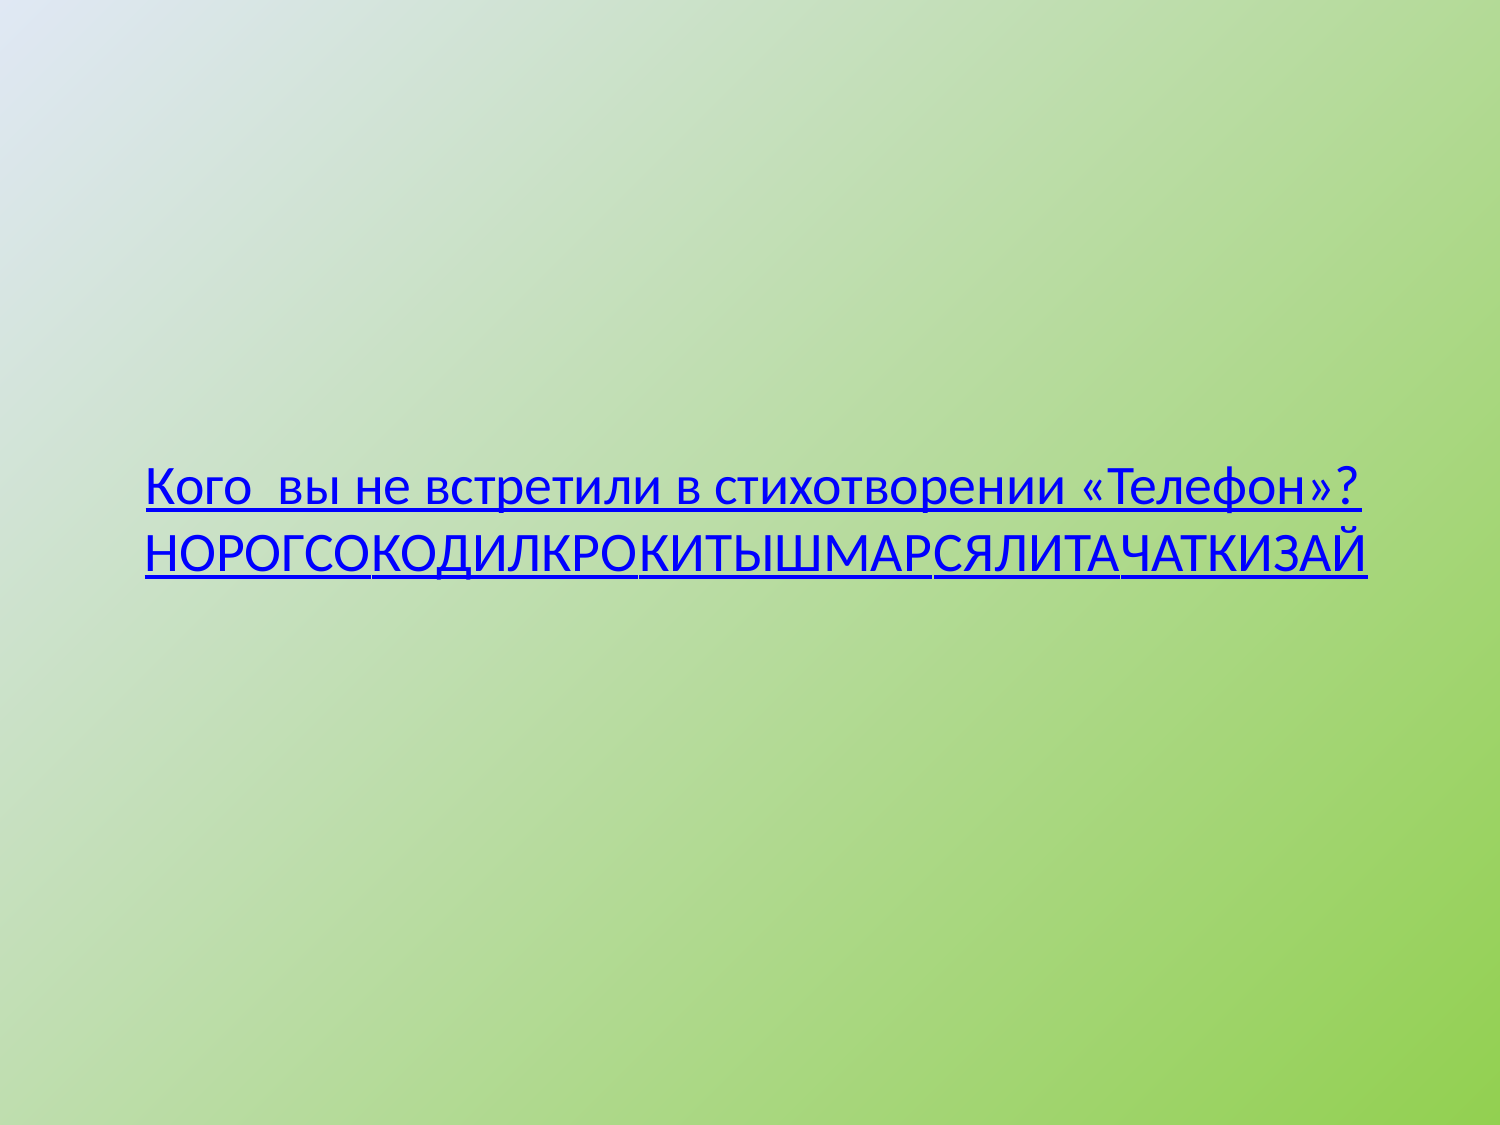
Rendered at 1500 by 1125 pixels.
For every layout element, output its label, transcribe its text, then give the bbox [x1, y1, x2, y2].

title Кого вы не встретили в стихотворении «Телефон»? НОРОГСО КОДИЛКРО КИТЫШМАР СЯЛИТА ЧАТКИЗАЙ [82, 421, 1432, 610]
